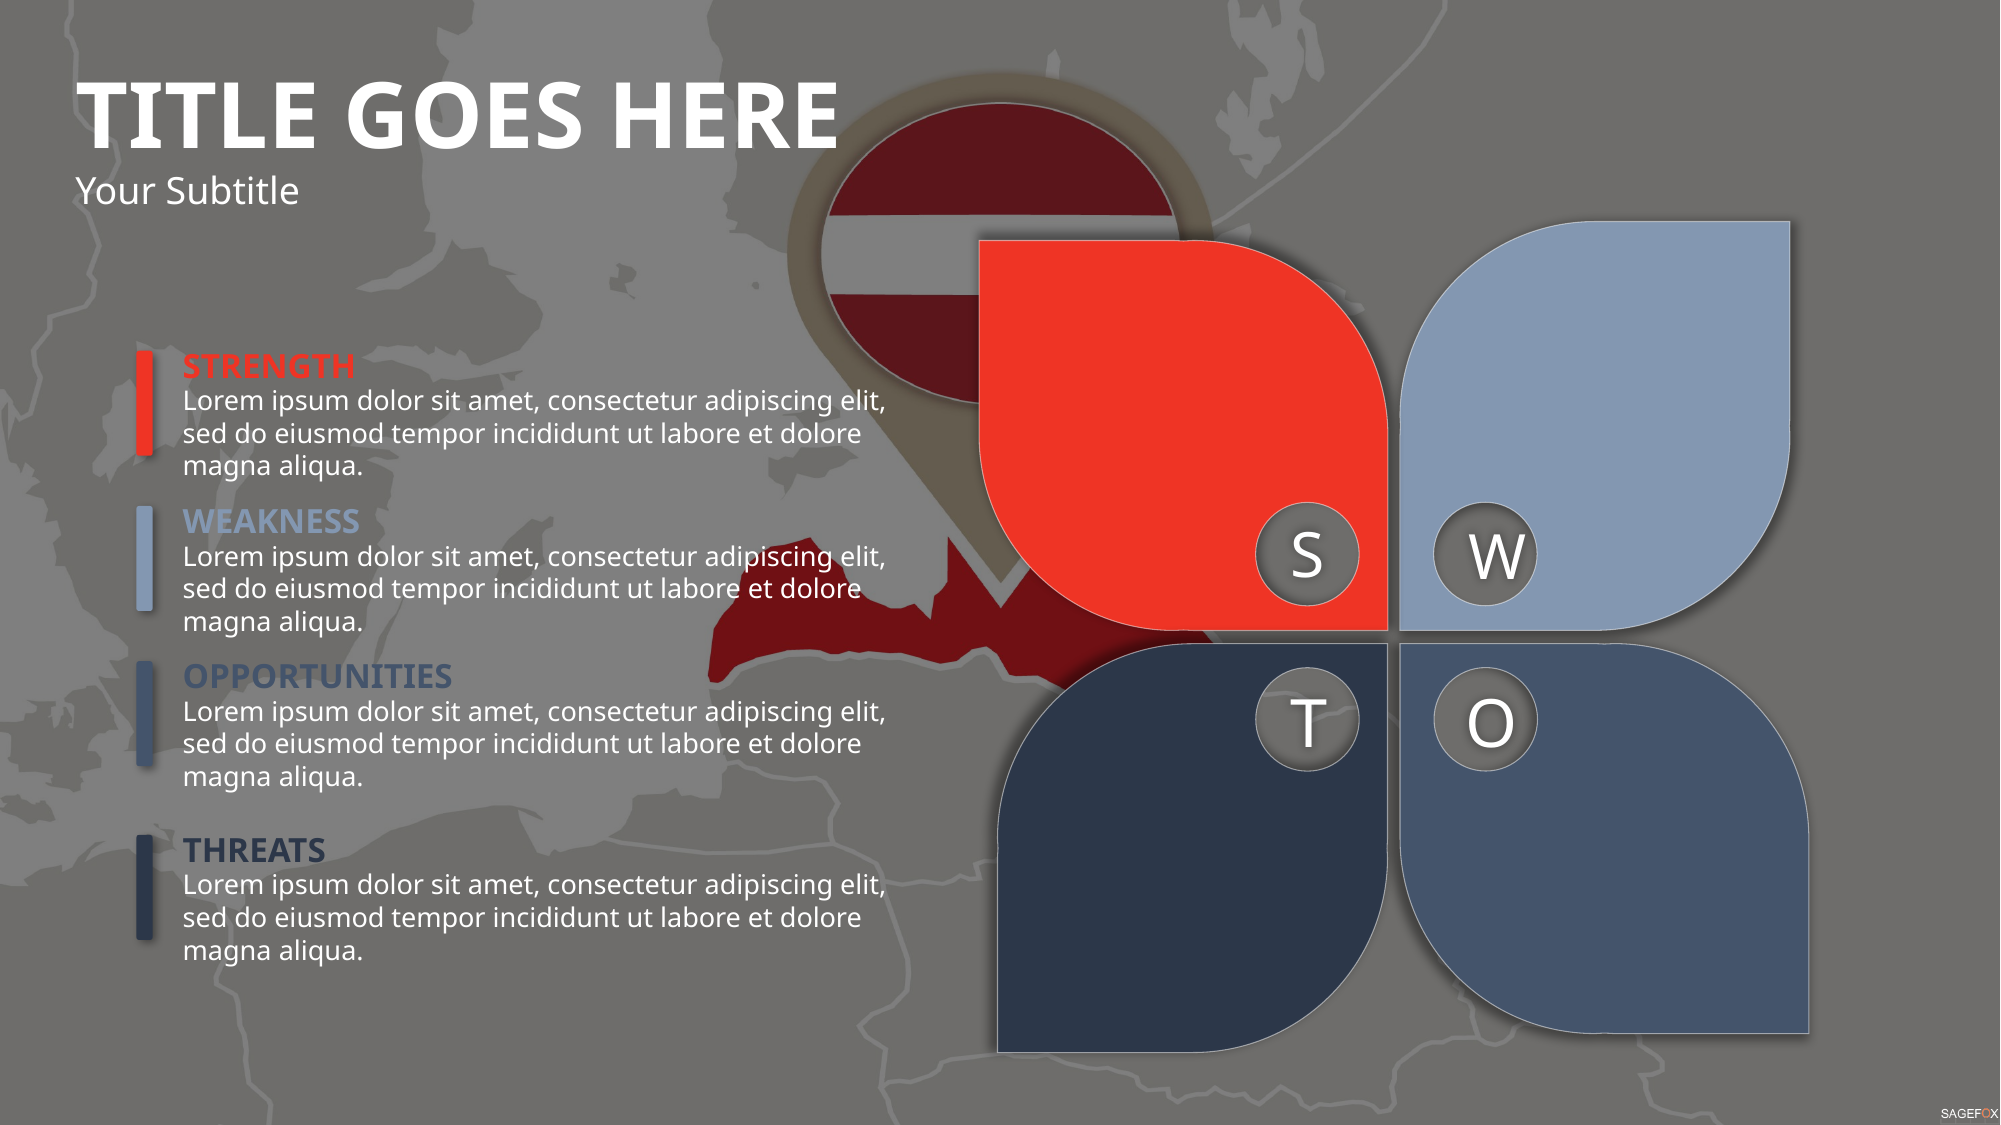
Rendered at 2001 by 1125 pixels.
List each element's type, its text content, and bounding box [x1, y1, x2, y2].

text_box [167, 821, 912, 975]
text_box [996, 642, 1389, 1054]
text_box T [1261, 674, 1354, 767]
text_box [135, 833, 154, 941]
text_box [135, 349, 154, 457]
text_box O [1436, 674, 1529, 767]
text_box TITLE GOES HERE Your Subtitle [60, 49, 1036, 220]
text_box [135, 504, 154, 613]
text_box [167, 647, 912, 801]
text_box [1400, 220, 1791, 632]
text_box [135, 660, 154, 768]
text_box S [1261, 506, 1354, 599]
text_box [978, 239, 1389, 631]
text_box W [1439, 508, 1532, 601]
picture [0, 0, 2001, 1125]
text_box [1398, 642, 1810, 1035]
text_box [167, 492, 912, 646]
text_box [167, 337, 912, 491]
